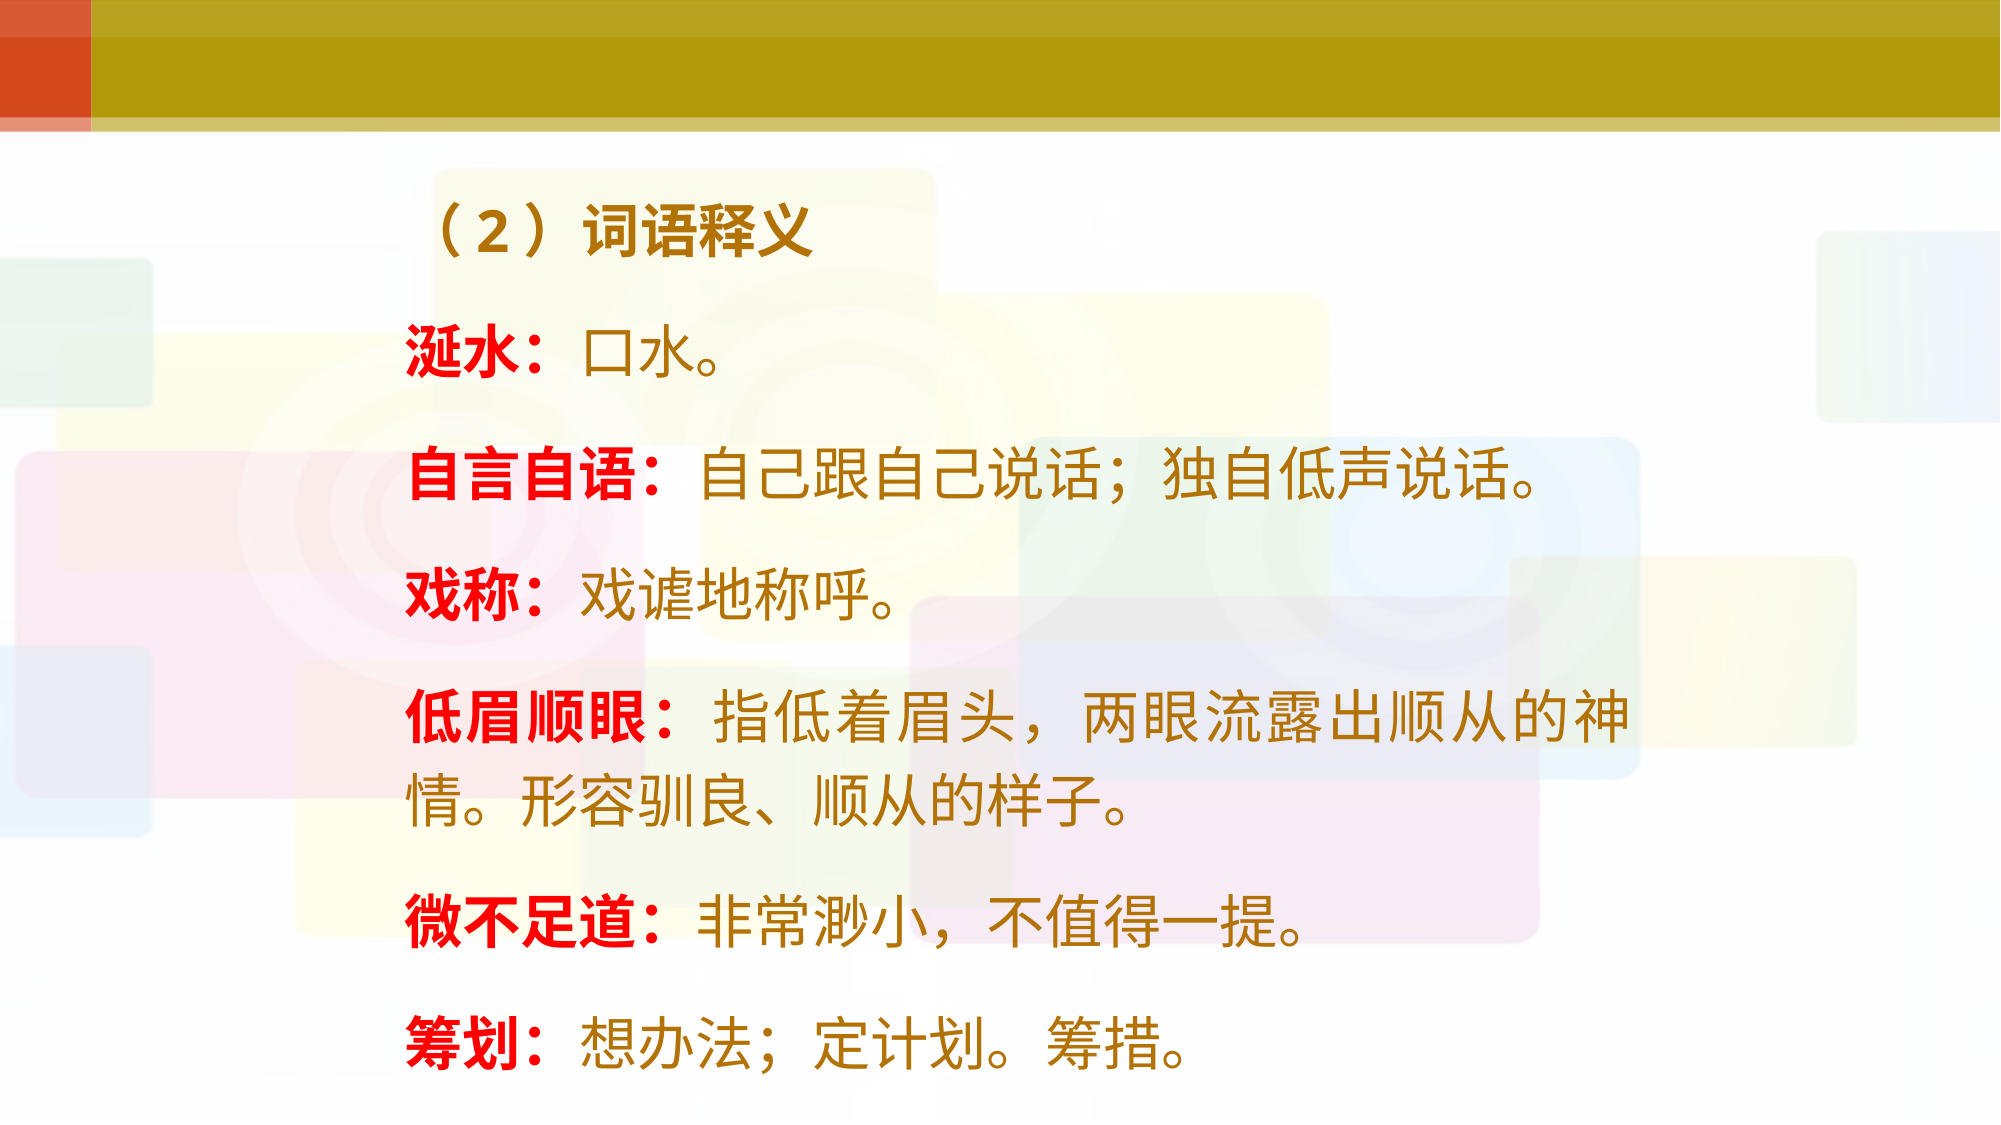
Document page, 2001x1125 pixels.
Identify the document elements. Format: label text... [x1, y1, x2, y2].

list （2）词语释义 涎水：口水。 自言自语：自己跟自己说话；独自低声说话。 戏称：戏谑地称呼。 低眉顺眼：指低着眉头，两眼流露出顺从的神情。形容驯良、顺从的样子。 微不足道：非常渺小，不值得一提。 筹划：想办法；定计划。筹措。 [389, 172, 1647, 1076]
